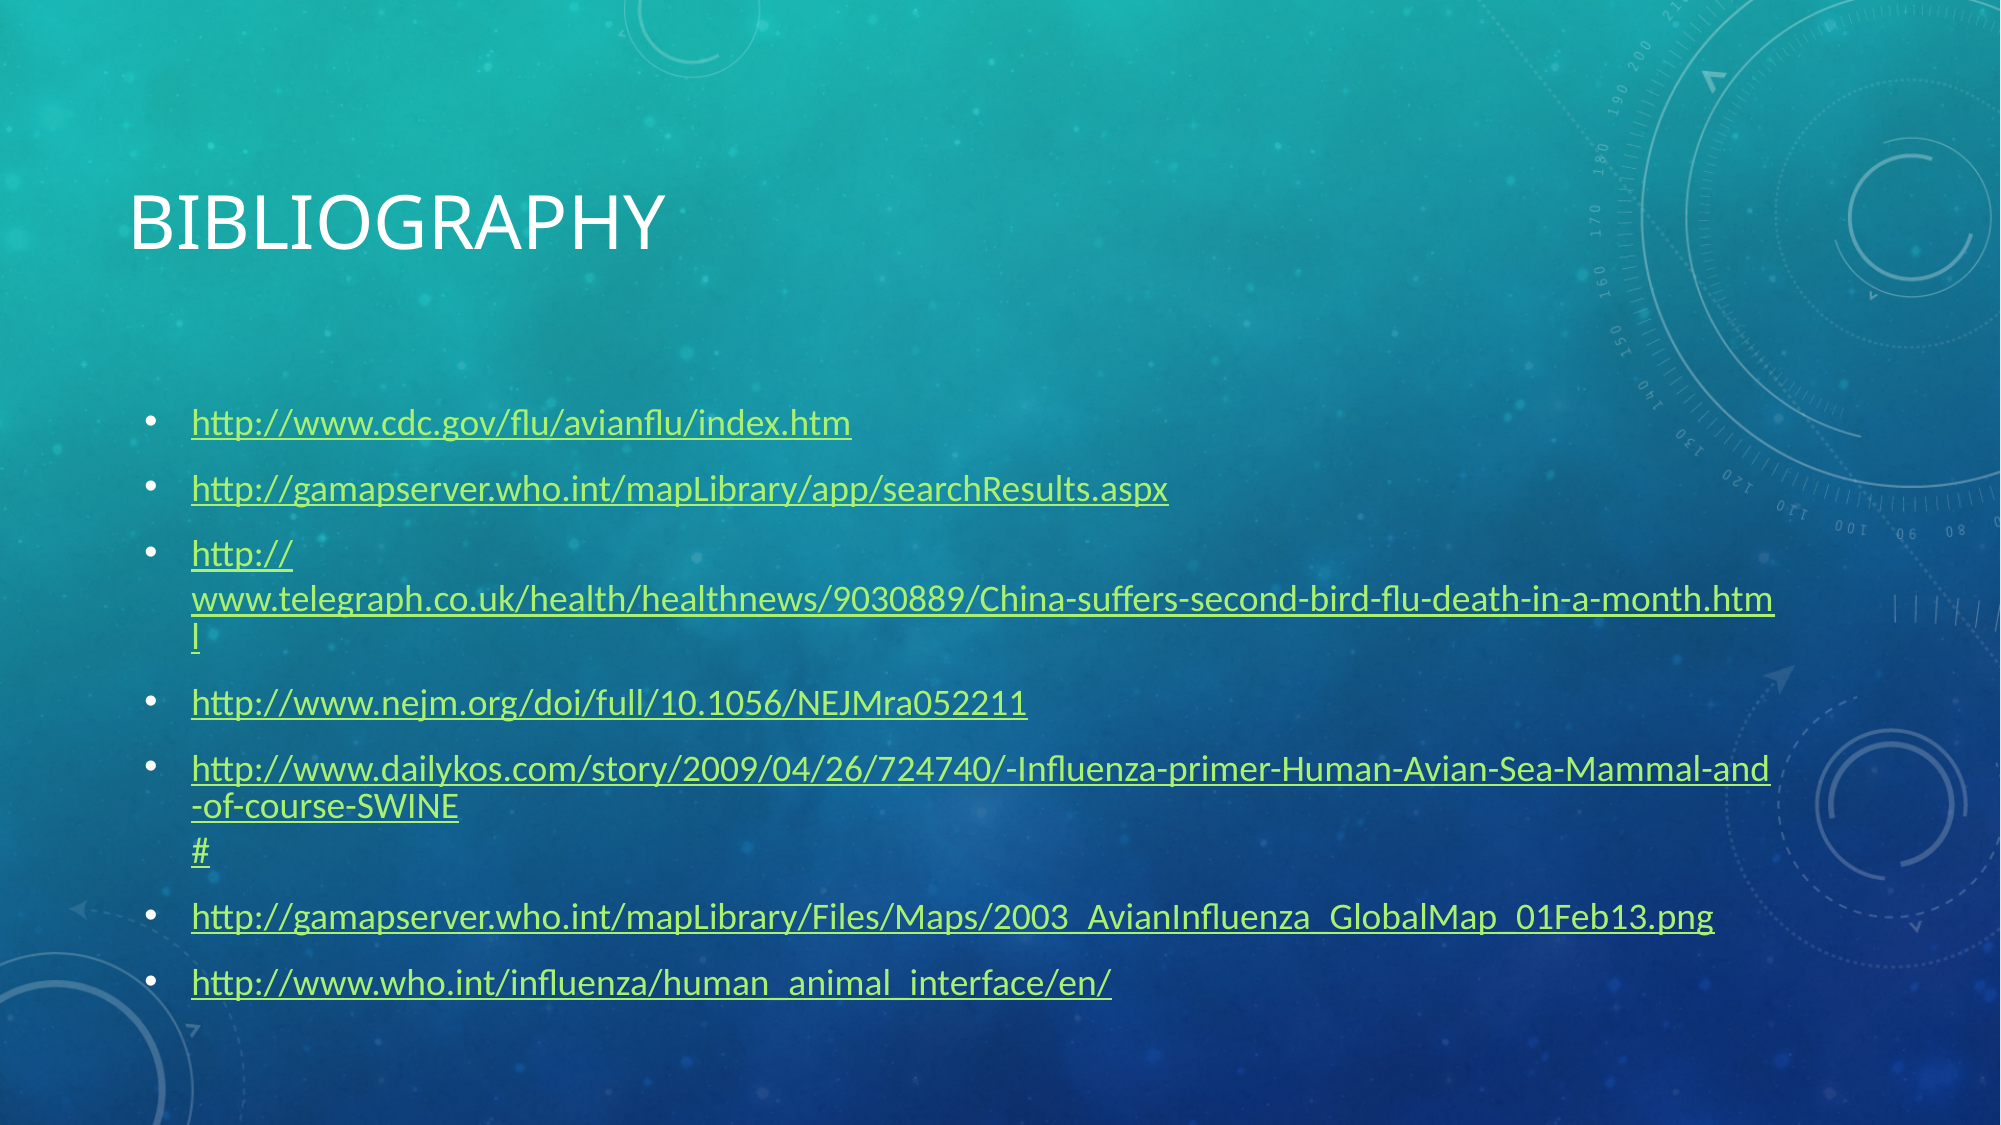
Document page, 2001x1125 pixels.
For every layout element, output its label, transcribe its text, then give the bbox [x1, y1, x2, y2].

list http://www.cdc.gov/flu/avianflu/index.htm http://gamapserver.who.int/mapLibrary/app/searchResults.aspx http://www.telegraph.co.uk/health/healthnews/9030889/China-suffers-second-bird-flu-death-in-a-month.html http://www.nejm.org/doi/full/10.1056/NEJMra052211 http://www.dailykos.com/story/2009/04/26/724740/-Influenza-primer-Human-Avian-Sea-Mammal-and-of-course-SWINE# http://gamapserver.who.int/mapLibrary/Files/Maps/2003_AvianInfluenza_GlobalMap_01Feb13.png http://www.who.int/influenza/human_animal_interface/en/ [129, 495, 1792, 1094]
picture [0, 0, 2001, 1125]
title Bibliography [112, 99, 1775, 339]
